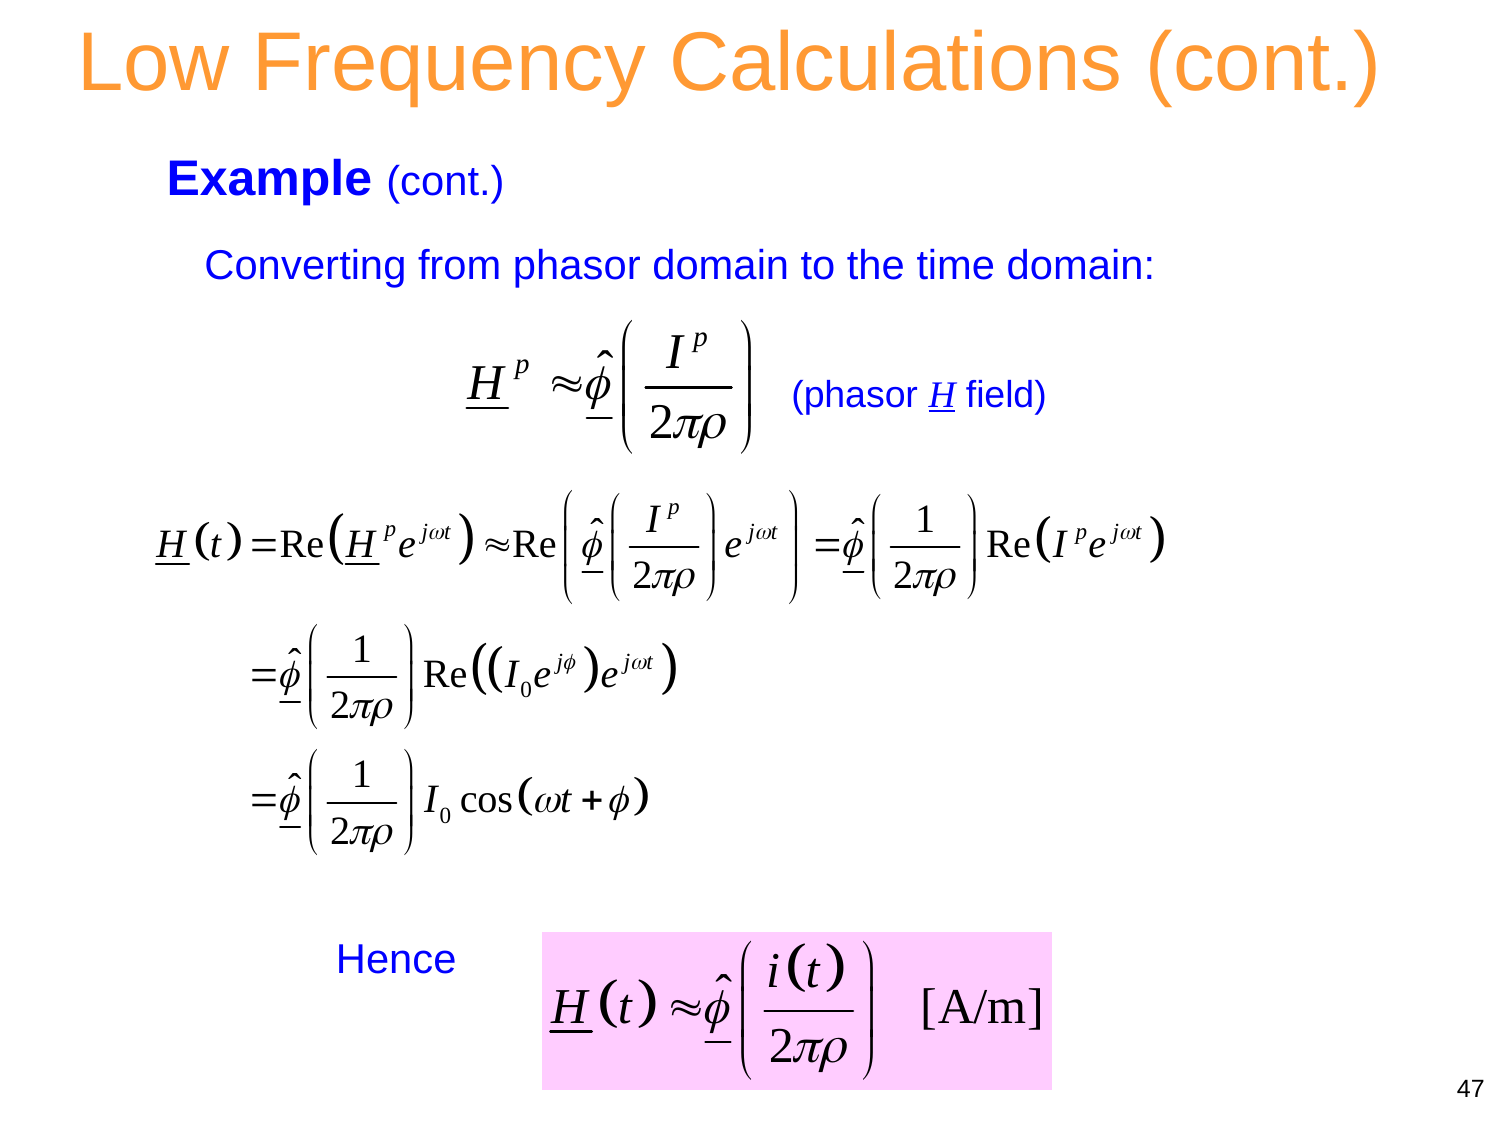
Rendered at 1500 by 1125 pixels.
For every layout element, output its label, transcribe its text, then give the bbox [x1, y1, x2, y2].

text_box Low Frequency Calculations (cont.) [34, 0, 1449, 115]
text_box Converting from phasor domain to the time domain: [189, 230, 1171, 296]
text_box Hence [321, 924, 472, 989]
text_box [541, 931, 1052, 1091]
text_box (phasor H field) [776, 362, 1062, 423]
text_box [148, 482, 1170, 865]
text_box Example (cont.) [151, 137, 520, 213]
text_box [458, 308, 767, 467]
slide_number 47 [1187, 1050, 1500, 1125]
